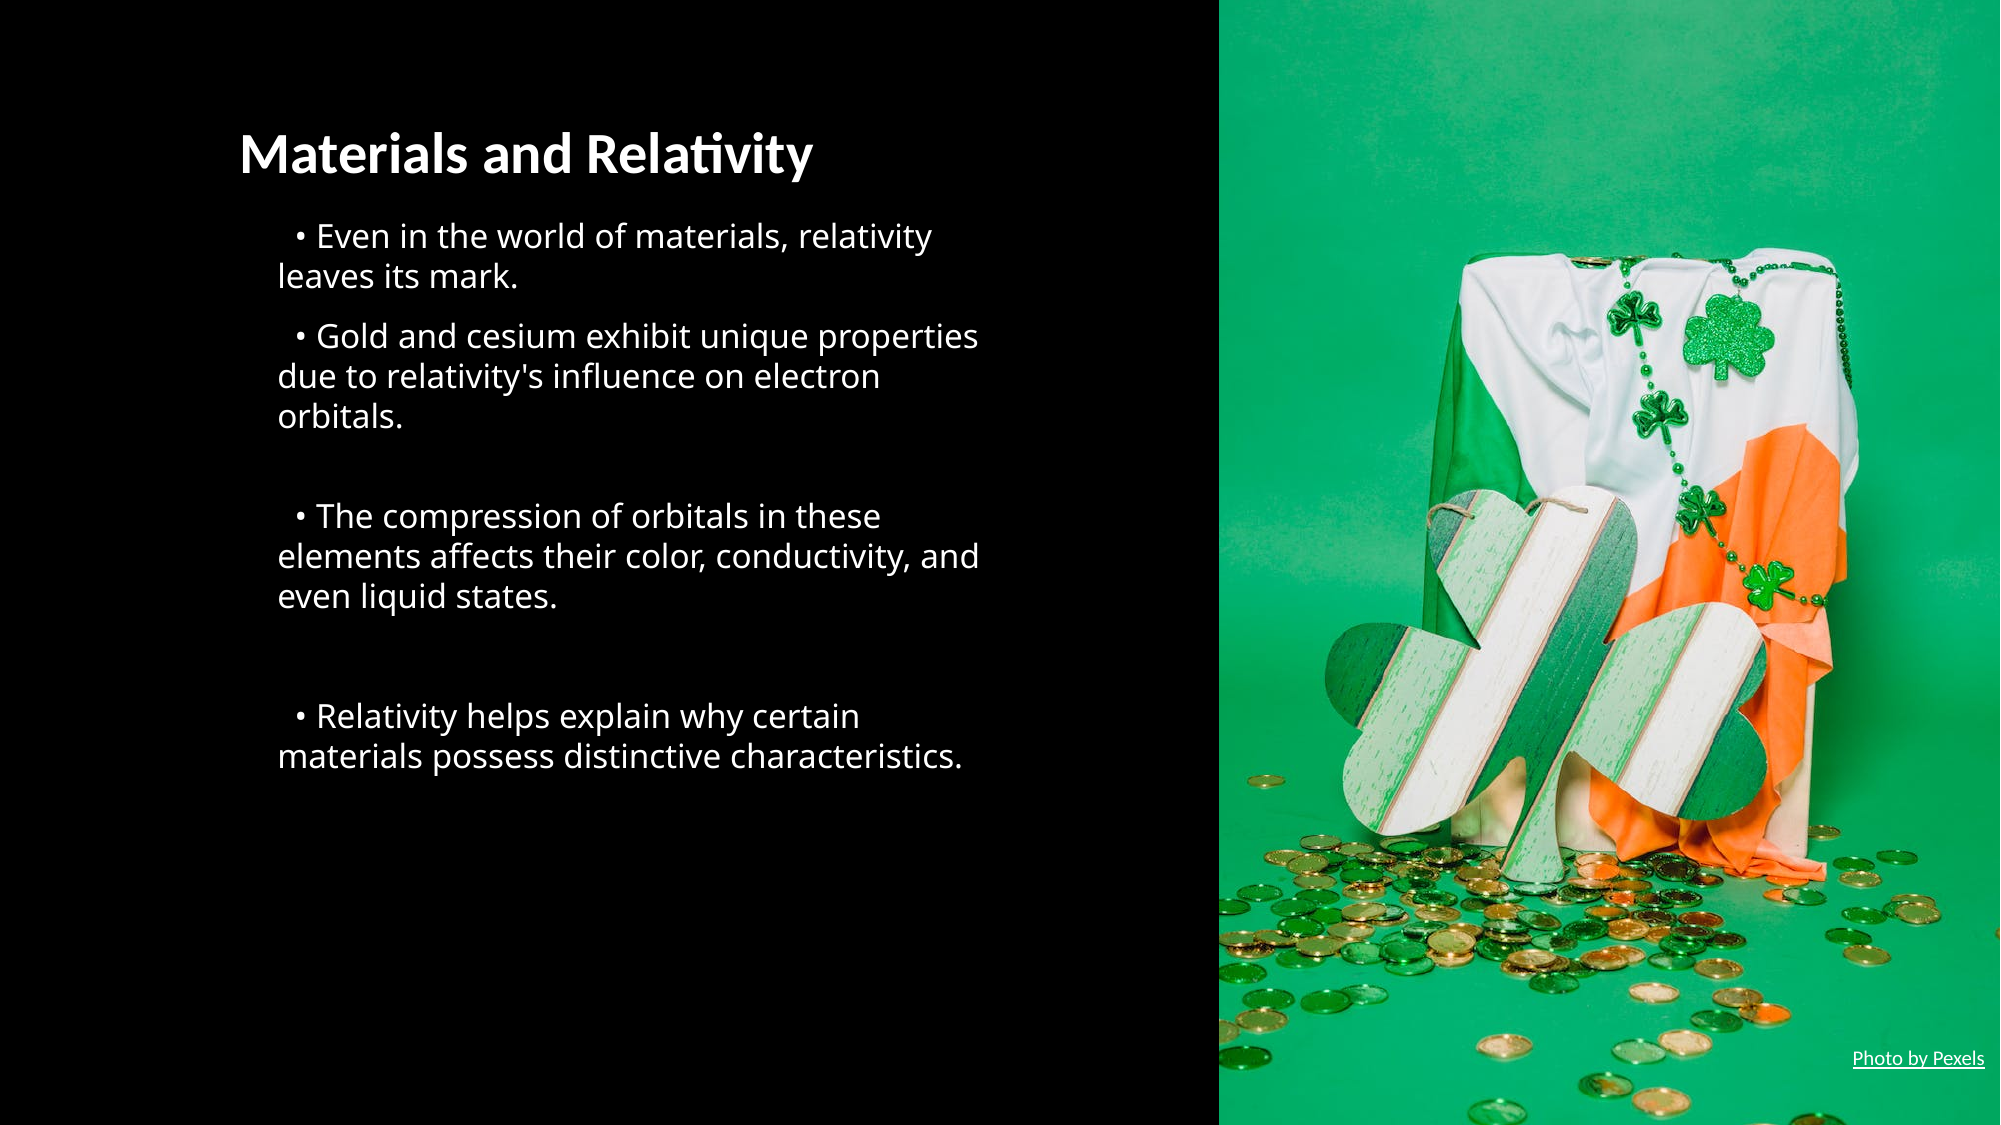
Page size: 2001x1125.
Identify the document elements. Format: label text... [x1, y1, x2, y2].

text_box • Gold and cesium exhibit unique properties due to relativity's influence on electron orbitals. [262, 337, 1013, 413]
picture [1219, 0, 2000, 1125]
text_box • Relativity helps explain why certain materials possess distinctive characteristics. [262, 697, 1013, 773]
text_box • The compression of orbitals in these elements affects their color, conductivity, and even liquid states. [262, 517, 1013, 593]
text_box • Even in the world of materials, relativity leaves its mark. [262, 217, 1013, 293]
text_box Materials and Relativity [225, 112, 1219, 188]
